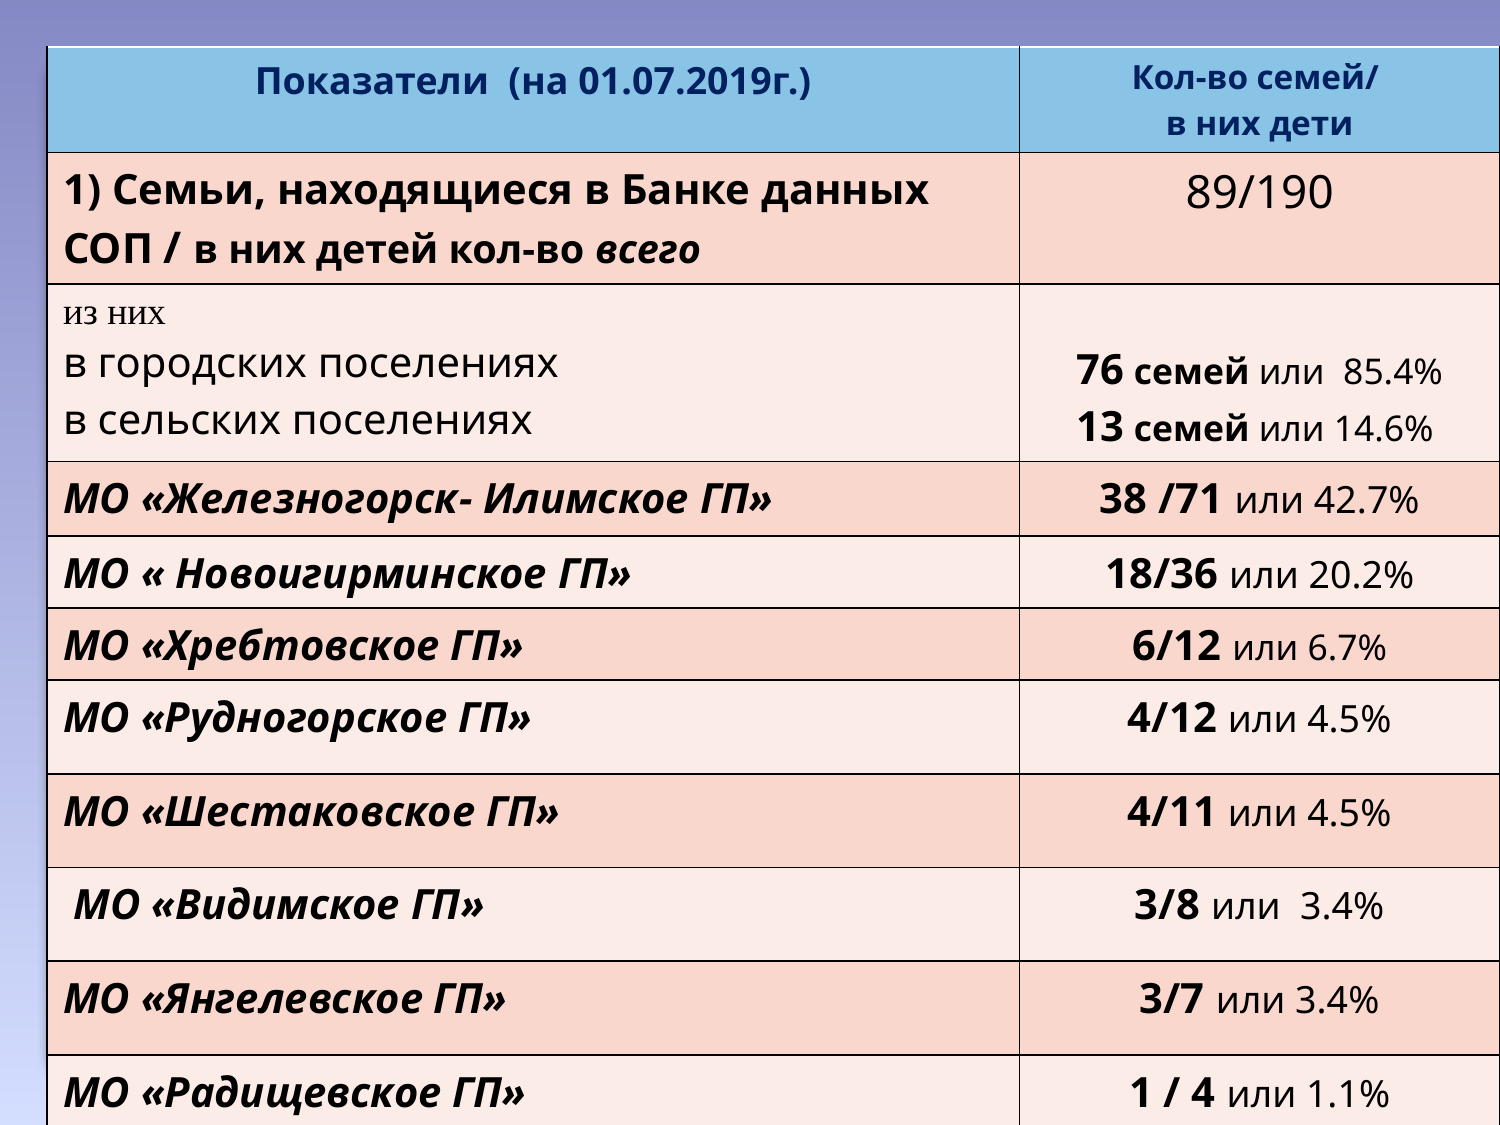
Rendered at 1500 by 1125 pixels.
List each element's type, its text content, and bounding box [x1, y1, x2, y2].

table_cell 1) Семьи, находящиеся в Банке данных СОП / в них детей кол-во всего [48, 153, 1019, 283]
table_header Показатели (на 01.07.2019г.) [48, 48, 1019, 152]
table_cell МО «Янгелевское ГП» [48, 962, 1019, 1054]
table_cell 18/36 или 20.2% [1020, 537, 1499, 607]
table_cell 6/12 или 6.7% [1020, 609, 1499, 679]
table_cell МО «Хребтовское ГП» [48, 609, 1019, 679]
table_header Кол-во семей/ в них дети [1020, 48, 1499, 152]
table_cell МО «Радищевское ГП» [48, 1056, 1019, 1125]
table_cell 38 /71 или 42.7% [1020, 462, 1499, 535]
table_cell 4/12 или 4.5% [1020, 681, 1499, 773]
table_cell 1 / 4 или 1.1% [1020, 1056, 1499, 1125]
table_cell МО «Рудногорское ГП» [48, 681, 1019, 773]
table_cell 4/11 или 4.5% [1020, 775, 1499, 867]
table_cell МО «Шестаковское ГП» [48, 775, 1019, 867]
table_cell 3/7 или 3.4% [1020, 962, 1499, 1054]
table_cell 3/8 или 3.4% [1020, 868, 1499, 960]
table_cell из них в городских поселениях в сельских поселениях [48, 285, 1019, 461]
table_cell МО «Видимское ГП» [48, 868, 1019, 960]
table_cell 89/190 [1020, 153, 1499, 283]
table_cell МО «Железногорск- Илимское ГП» [48, 462, 1019, 535]
table_cell МО « Новоигирминское ГП» [48, 537, 1019, 607]
table_cell 76 семей или 85.4% 13 семей или 14.6% [1020, 285, 1499, 461]
